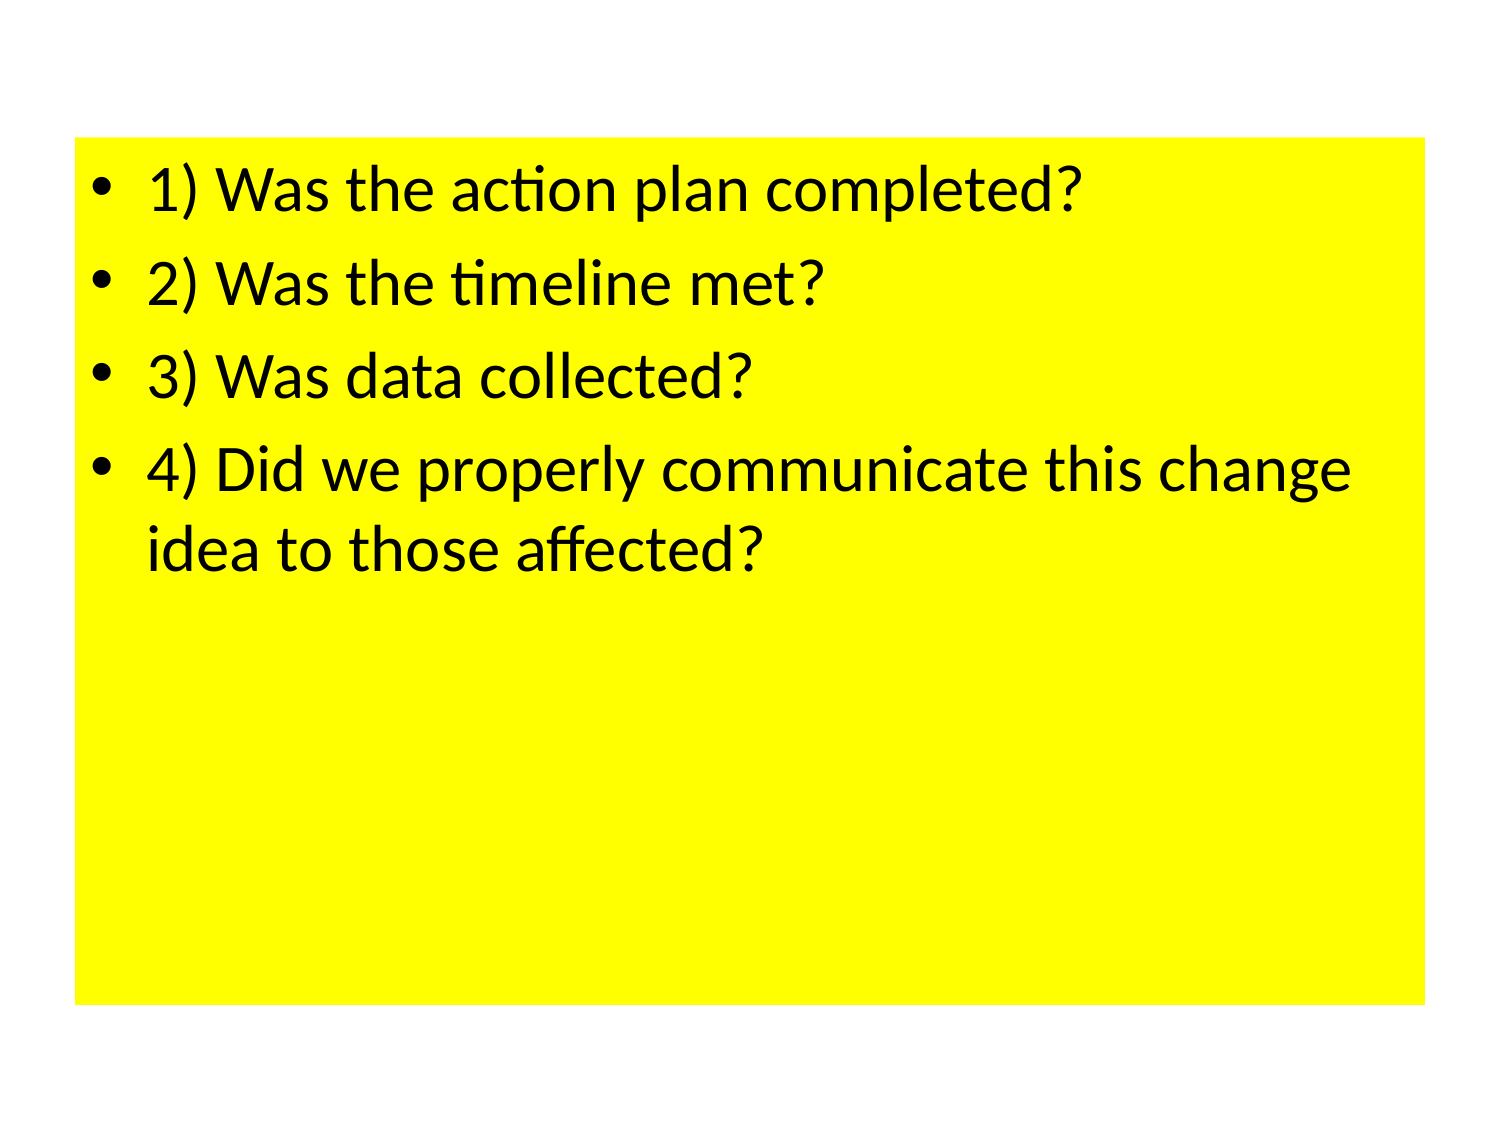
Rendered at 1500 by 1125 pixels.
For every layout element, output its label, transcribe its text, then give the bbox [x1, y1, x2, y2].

list 1) Was the action plan completed? 2) Was the timeline met? 3) Was data collected? 4) Did we properly communicate this change idea to those affected? [75, 137, 1425, 1005]
